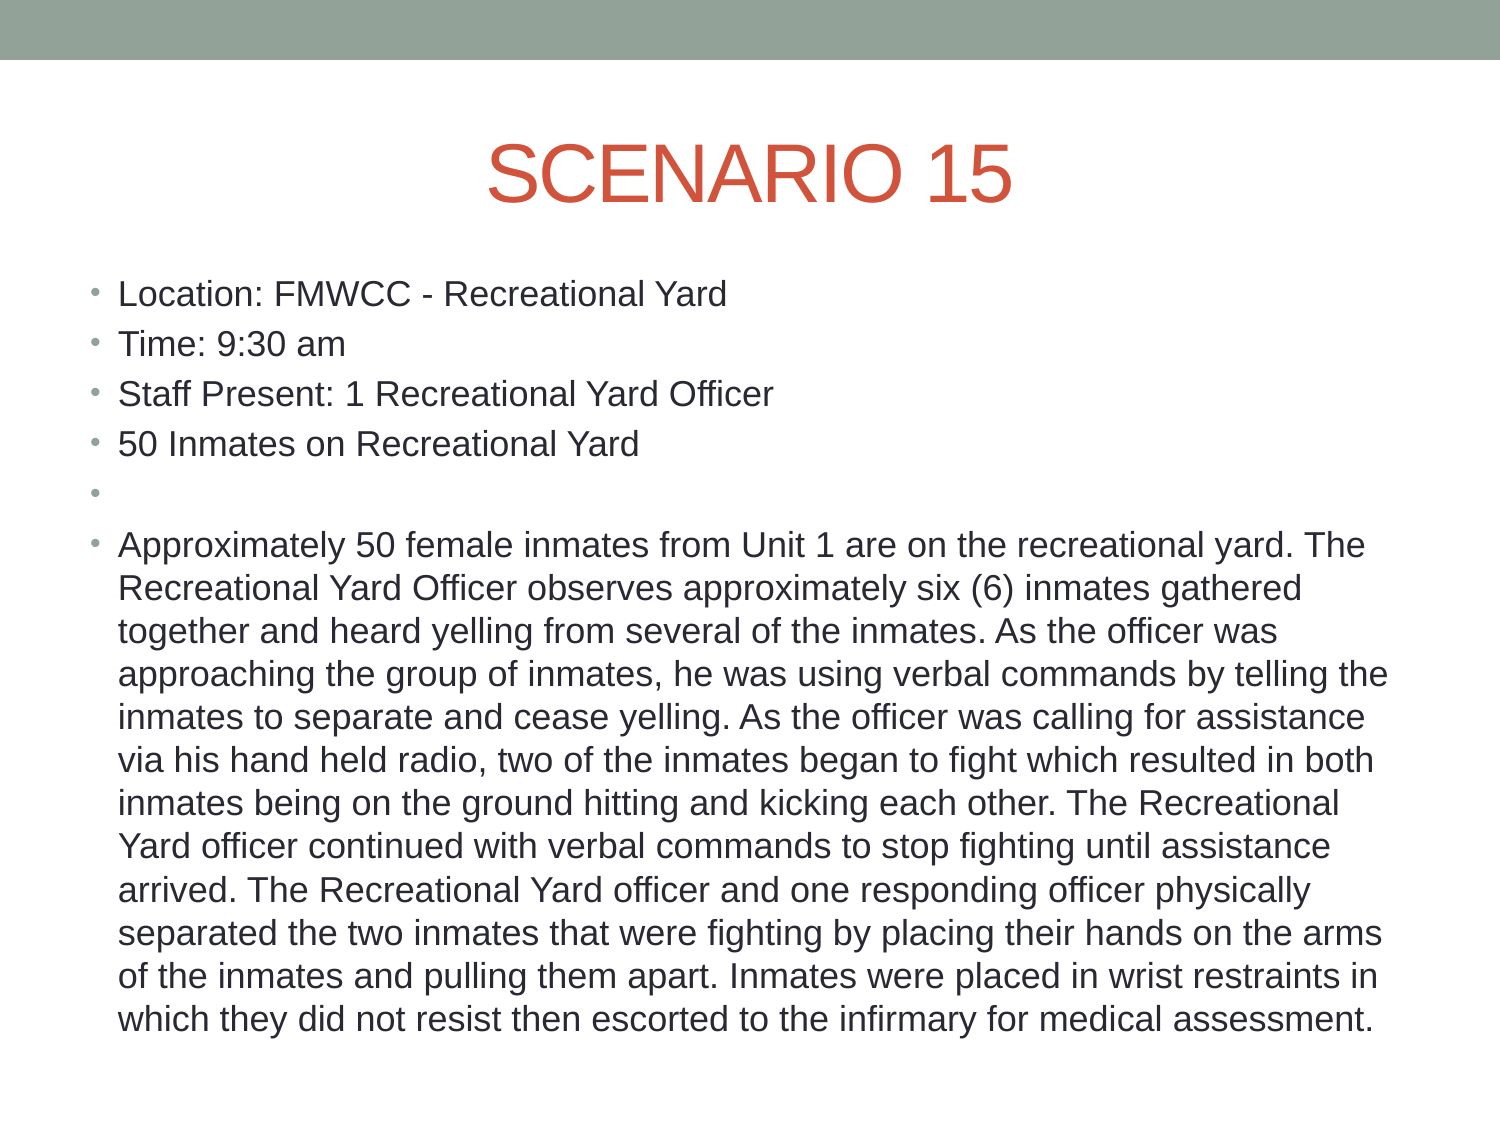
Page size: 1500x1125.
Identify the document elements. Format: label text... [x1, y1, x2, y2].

title SCENARIO 15 [75, 87, 1425, 250]
list Location: FMWCC - Recreational Yard Time: 9:30 am Staff Present: 1 Recreational Yard Officer 50 Inmates on Recreational Yard Approximately 50 female inmates from Unit 1 are on the recreational yard. The Recreational Yard Officer observes approximately six (6) inmates gathered together and heard yelling from several of the inmates. As the officer was approaching the group of inmates, he was using verbal commands by telling the inmates to separate and cease yelling. As the officer was calling for assistance via his hand held radio, two of the inmates began to fight which resulted in both inmates being on the ground hitting and kicking each other. The Recreational Yard officer continued with verbal commands to stop fighting until assistance arrived. The Recreational Yard officer and one responding officer physically separated the two inmates that were fighting by placing their hands on the arms of the inmates and pulling them apart. Inmates were placed in wrist restraints in which they did not resist then escorted to the infirmary for medical assessment. [75, 262, 1425, 1063]
